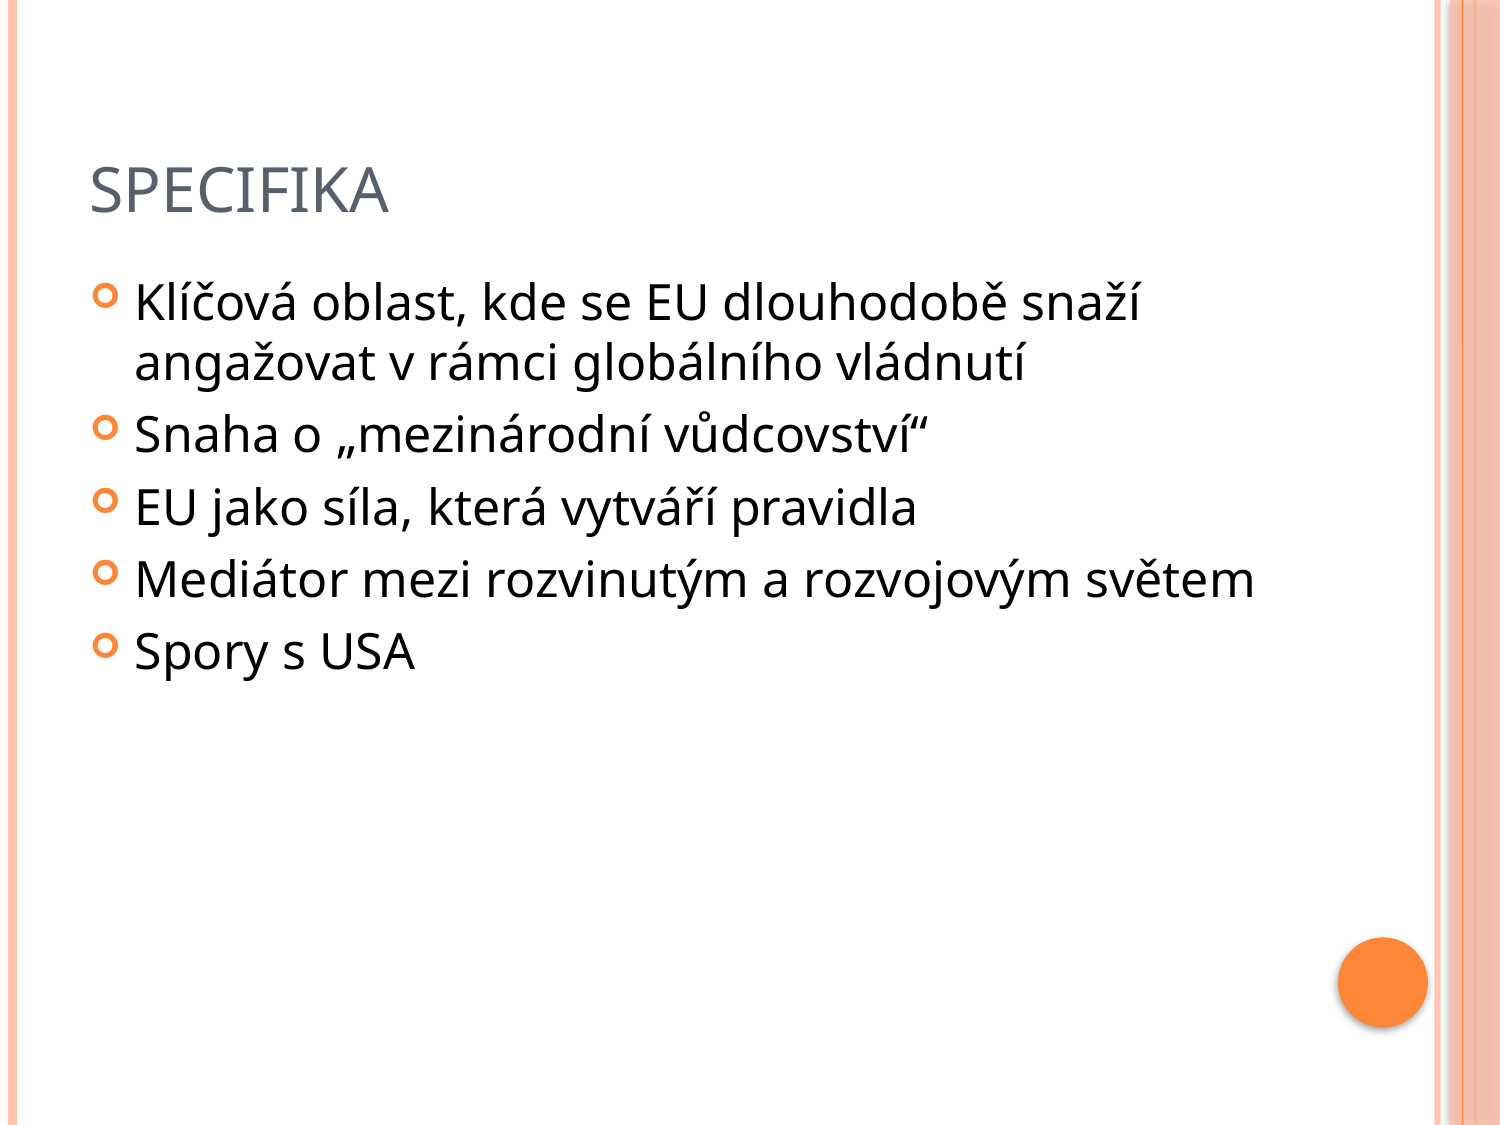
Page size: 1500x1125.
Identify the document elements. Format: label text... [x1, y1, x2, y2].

title Specifika [75, 45, 1300, 233]
list Klíčová oblast, kde se EU dlouhodobě snaží angažovat v rámci globálního vládnutí Snaha o „mezinárodní vůdcovství“ EU jako síla, která vytváří pravidla Mediátor mezi rozvinutým a rozvojovým světem Spory s USA [75, 262, 1300, 1062]
